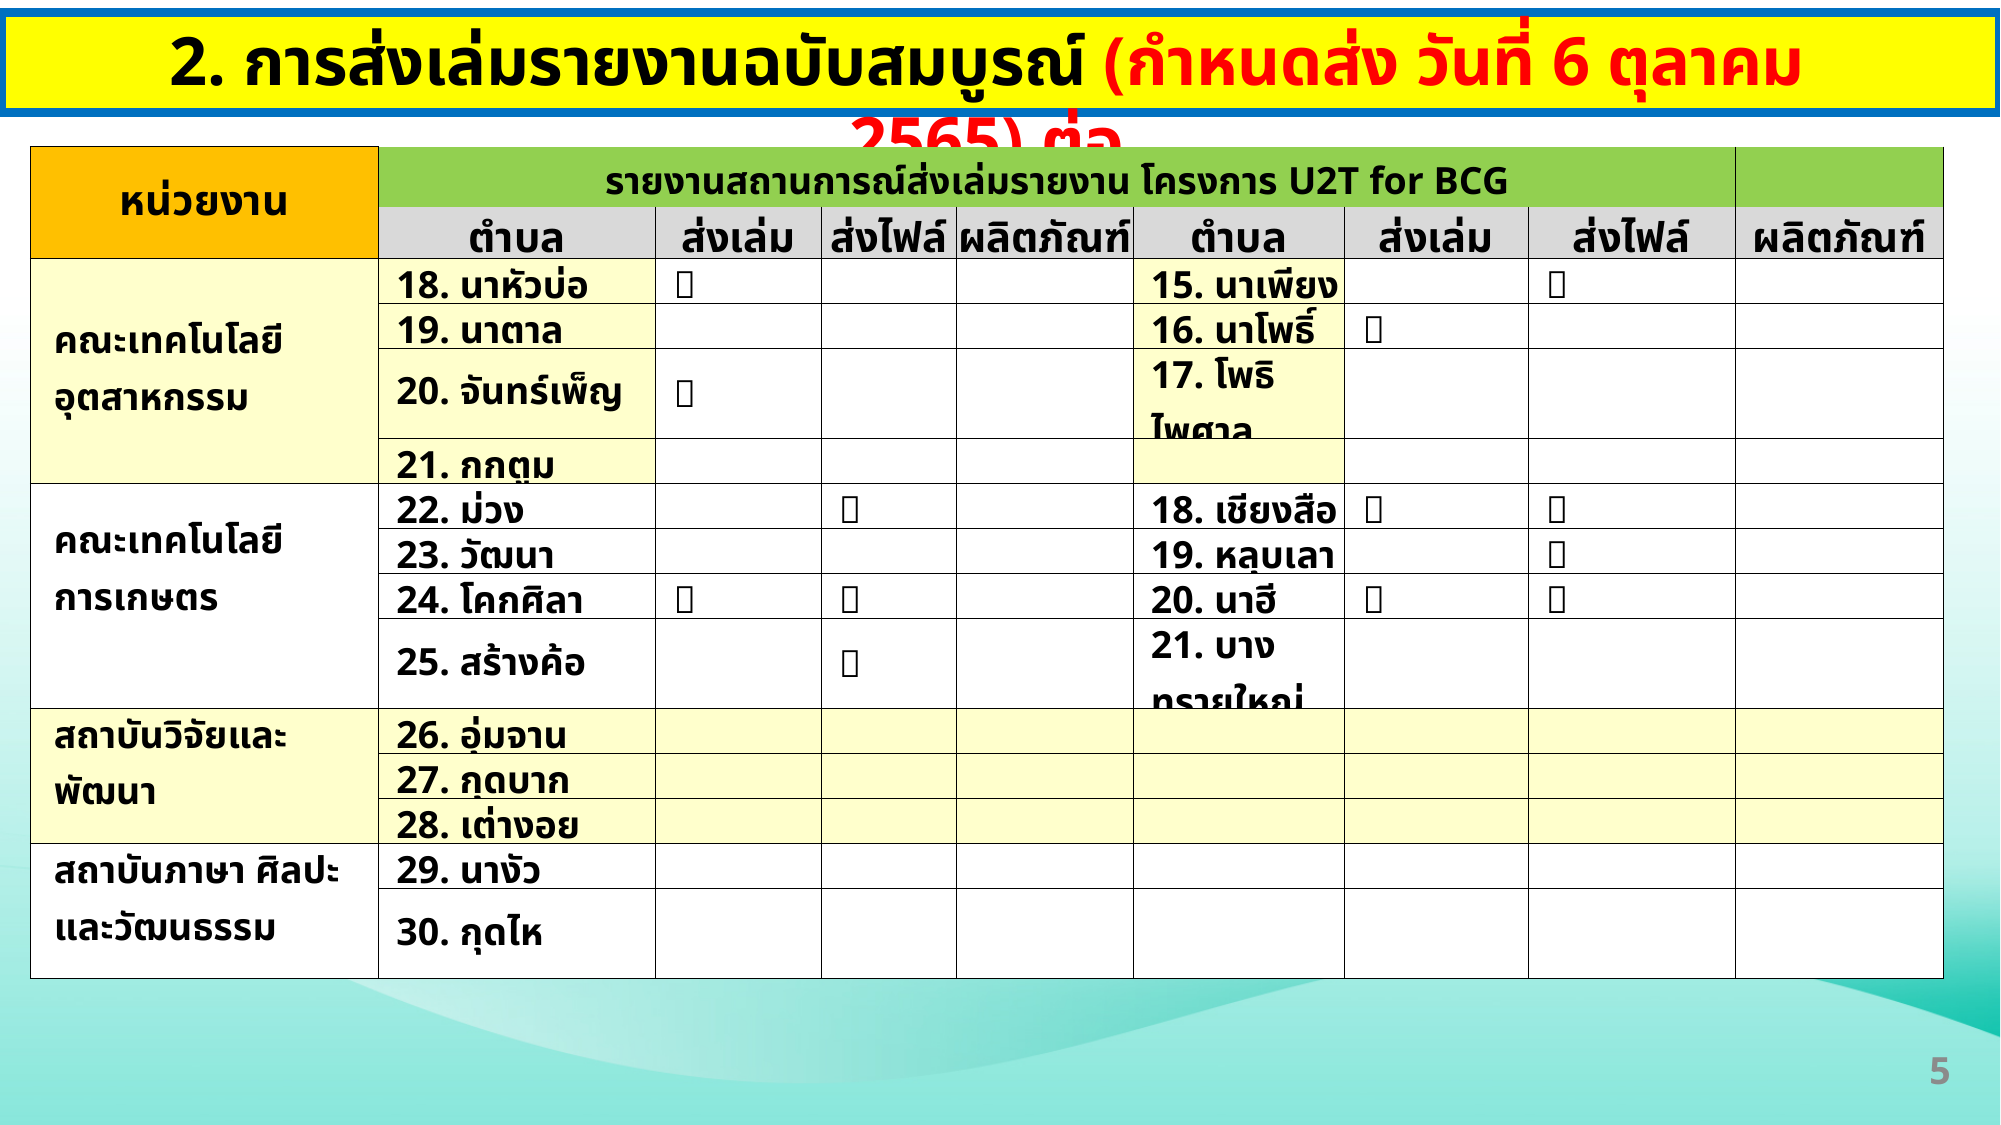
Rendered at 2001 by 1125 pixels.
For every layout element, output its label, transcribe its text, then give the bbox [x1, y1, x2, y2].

table_cell [822, 439, 956, 483]
table_cell  [1529, 529, 1735, 573]
table_cell [656, 844, 821, 888]
table_cell [1529, 754, 1735, 798]
table_cell  [822, 619, 956, 708]
table_cell [1736, 439, 1943, 483]
table_cell [1529, 619, 1735, 708]
table_cell [1529, 349, 1735, 438]
table_cell ตำบล [379, 207, 655, 258]
table_cell 26. อุ่มจาน [379, 709, 655, 753]
table_cell 15. นาเพียง [1134, 259, 1344, 303]
table_cell [957, 259, 1133, 303]
slide_number 5 [1825, 1042, 1966, 1103]
table_cell [957, 484, 1133, 528]
table_cell [1529, 799, 1735, 843]
table_cell [957, 574, 1133, 618]
table_cell [1345, 754, 1528, 798]
table_cell [1345, 349, 1528, 438]
table_cell 20. นาฮี [1134, 574, 1344, 618]
table_cell [822, 889, 956, 978]
table_cell [822, 844, 956, 888]
table_cell  [1529, 259, 1735, 303]
table_cell [957, 439, 1133, 483]
picture [0, 0, 2001, 1125]
table_cell 27. กุดบาก [379, 754, 655, 798]
table_cell 21. กกตูม [379, 439, 655, 483]
table_cell [1529, 889, 1735, 978]
table_cell  [656, 574, 821, 618]
table_cell [822, 754, 956, 798]
table_cell [1134, 799, 1344, 843]
table_cell ตำบล [1134, 207, 1344, 258]
table_cell  [822, 484, 956, 528]
table_cell [957, 529, 1133, 573]
table_cell คณะเทคโนโลยีอุตสาหกรรม [31, 259, 378, 483]
table_cell ส่งเล่ม [1345, 207, 1528, 258]
table_cell  [1345, 574, 1528, 618]
table_cell [822, 529, 956, 573]
table_cell [1134, 754, 1344, 798]
table_cell [656, 439, 821, 483]
table_cell [1736, 619, 1943, 708]
table_cell 18. เชียงสือ [1134, 484, 1344, 528]
table_cell  [1529, 574, 1735, 618]
table_cell [656, 484, 821, 528]
table_cell 23. วัฒนา [379, 529, 655, 573]
table_cell 22. ม่วง [379, 484, 655, 528]
text_box 2. การส่งเล่มรายงานฉบับสมบูรณ์ (กำหนดส่ง วันที่ 6 ตุลาคม 2565) ต่อ [78, 11, 1896, 147]
table_cell [1736, 484, 1943, 528]
table_cell 20. จันทร์เพ็ญ [379, 349, 655, 438]
table_cell [1736, 709, 1943, 753]
table_cell [957, 799, 1133, 843]
table_cell 21. บางทรายใหญ่ [1134, 619, 1344, 708]
table_cell 28. เต่างอย [379, 799, 655, 843]
table_cell 16. นาโพธิ์ [1134, 304, 1344, 348]
table_cell 18. นาหัวบ่อ [379, 259, 655, 303]
table_cell 19. นาตาล [379, 304, 655, 348]
table_cell ผลิตภัณฑ์ [957, 207, 1133, 258]
table_cell [1736, 844, 1943, 888]
table_cell [1134, 439, 1344, 483]
table_cell [656, 889, 821, 978]
table_cell [1529, 439, 1735, 483]
table_cell สถาบันวิจัยและพัฒนา [31, 709, 378, 843]
table_cell 29. นางัว [379, 844, 655, 888]
table_cell [957, 844, 1133, 888]
table_cell [1345, 709, 1528, 753]
table_cell [656, 754, 821, 798]
table_cell [1345, 799, 1528, 843]
table_header รายงานสถานการณ์ส่งเล่มรายงาน โครงการ U2T for BCG [379, 147, 1735, 207]
table_cell [1736, 889, 1943, 978]
table_cell  [822, 574, 956, 618]
table_header หน่วยงาน [31, 147, 378, 258]
table_cell สถาบันภาษา ศิลปะและวัฒนธรรม [31, 844, 378, 978]
table_cell [1345, 259, 1528, 303]
table_cell [1529, 709, 1735, 753]
table_cell [1345, 619, 1528, 708]
table_cell [1345, 529, 1528, 573]
table_cell 17. โพธิไพศาล [1134, 349, 1344, 438]
table_cell 19. หลุบเลา [1134, 529, 1344, 573]
text_box [1, 11, 78, 113]
table_cell  [656, 349, 821, 438]
table_cell [957, 619, 1133, 708]
table_cell [1736, 259, 1943, 303]
table_cell [1736, 574, 1943, 618]
table_cell  [1529, 484, 1735, 528]
table_cell 30. กุดไห [379, 889, 655, 978]
table_cell [822, 349, 956, 438]
table_cell [1736, 304, 1943, 348]
table_cell [957, 349, 1133, 438]
table_cell [656, 709, 821, 753]
table_cell [656, 619, 821, 708]
table_cell [656, 529, 821, 573]
table_cell [957, 709, 1133, 753]
table_cell [1345, 844, 1528, 888]
table_cell [957, 304, 1133, 348]
table_cell [656, 304, 821, 348]
table_cell [1134, 844, 1344, 888]
table_cell [1529, 844, 1735, 888]
table_cell  [656, 259, 821, 303]
table_cell [957, 754, 1133, 798]
table_cell [822, 259, 956, 303]
table_cell [1134, 709, 1344, 753]
table_cell [1134, 889, 1344, 978]
text_box [1896, 11, 2000, 113]
table_cell [1736, 799, 1943, 843]
table_cell  [1345, 484, 1528, 528]
table_header [1736, 147, 1943, 207]
table_cell [1529, 304, 1735, 348]
table_cell [1345, 889, 1528, 978]
table_cell ส่งไฟล์ [822, 207, 956, 258]
table_cell คณะเทคโนโลยีการเกษตร [31, 484, 378, 708]
table_cell [1736, 754, 1943, 798]
table_cell 25. สร้างค้อ [379, 619, 655, 708]
table_cell ผลิตภัณฑ์ [1736, 207, 1943, 258]
table_cell [822, 799, 956, 843]
table_cell  [1345, 304, 1528, 348]
table_cell 24. โคกศิลา [379, 574, 655, 618]
table_cell ส่งไฟล์ [1529, 207, 1735, 258]
table_cell ส่งเล่ม [656, 207, 821, 258]
table_cell [1345, 439, 1528, 483]
table_cell [1736, 349, 1943, 438]
table_cell [822, 709, 956, 753]
table_cell [822, 304, 956, 348]
table_cell [656, 799, 821, 843]
table_cell [957, 889, 1133, 978]
table_cell [1736, 529, 1943, 573]
